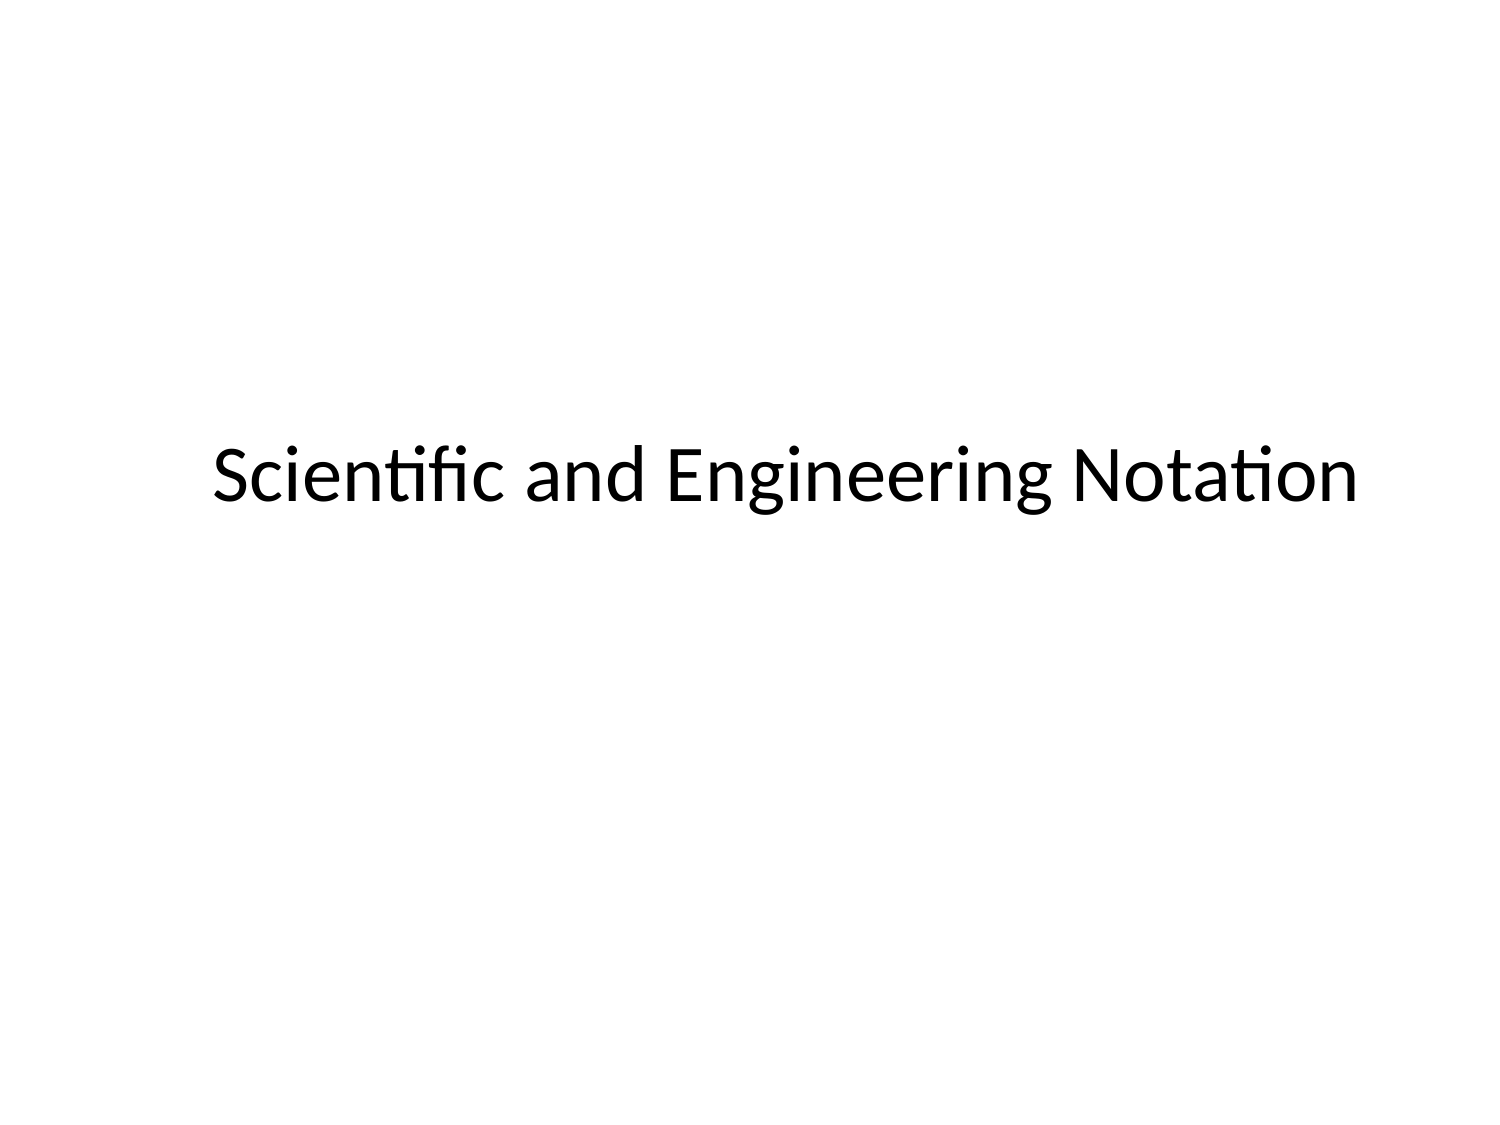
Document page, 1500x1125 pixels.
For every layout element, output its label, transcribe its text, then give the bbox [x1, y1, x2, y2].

title Scientific and Engineering Notation [150, 375, 1425, 563]
